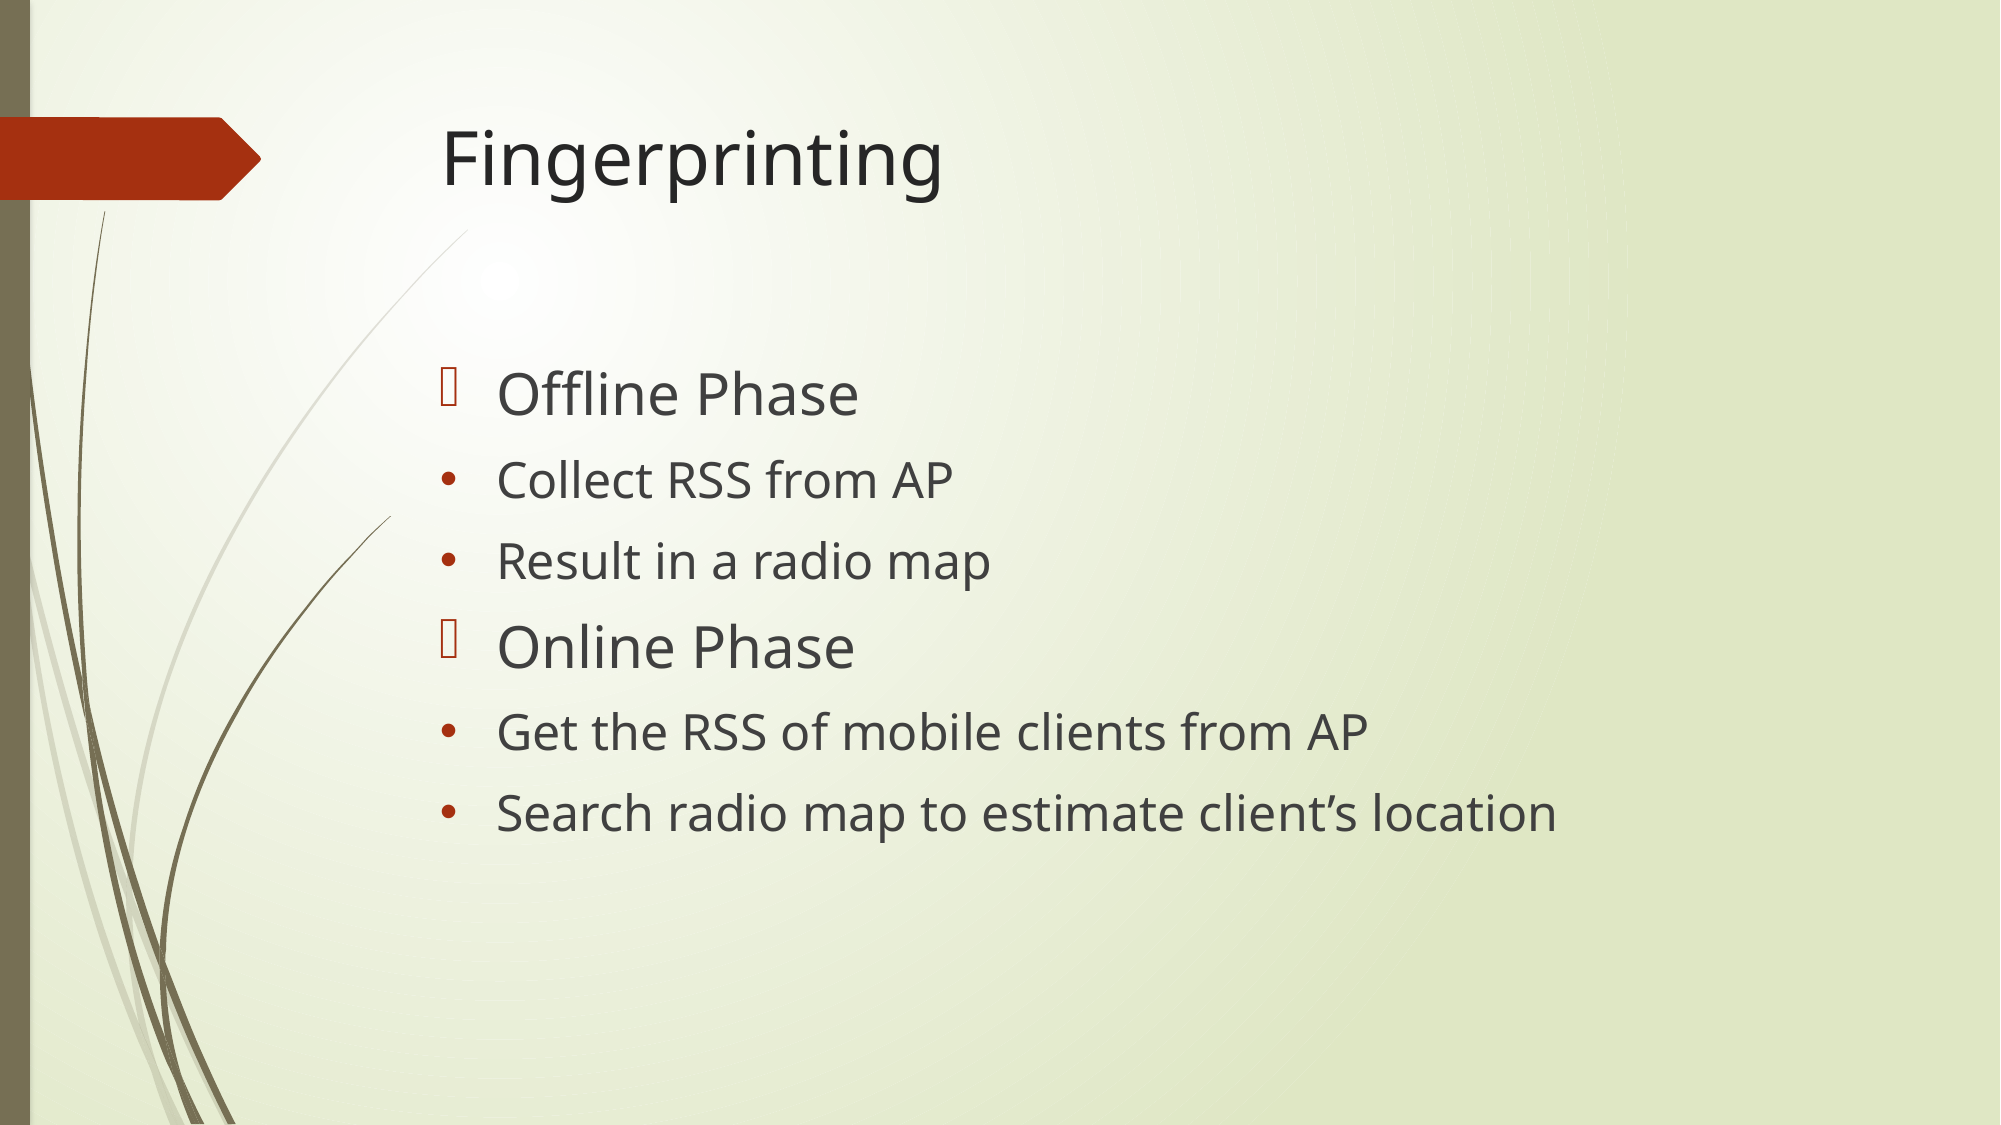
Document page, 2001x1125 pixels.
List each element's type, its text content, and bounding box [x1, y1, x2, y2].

list Offline Phase Collect RSS from AP Result in a radio map Online Phase Get the RSS of mobile clients from AP Search radio map to estimate client’s location [424, 350, 1888, 970]
title Fingerprinting [425, 102, 1888, 313]
